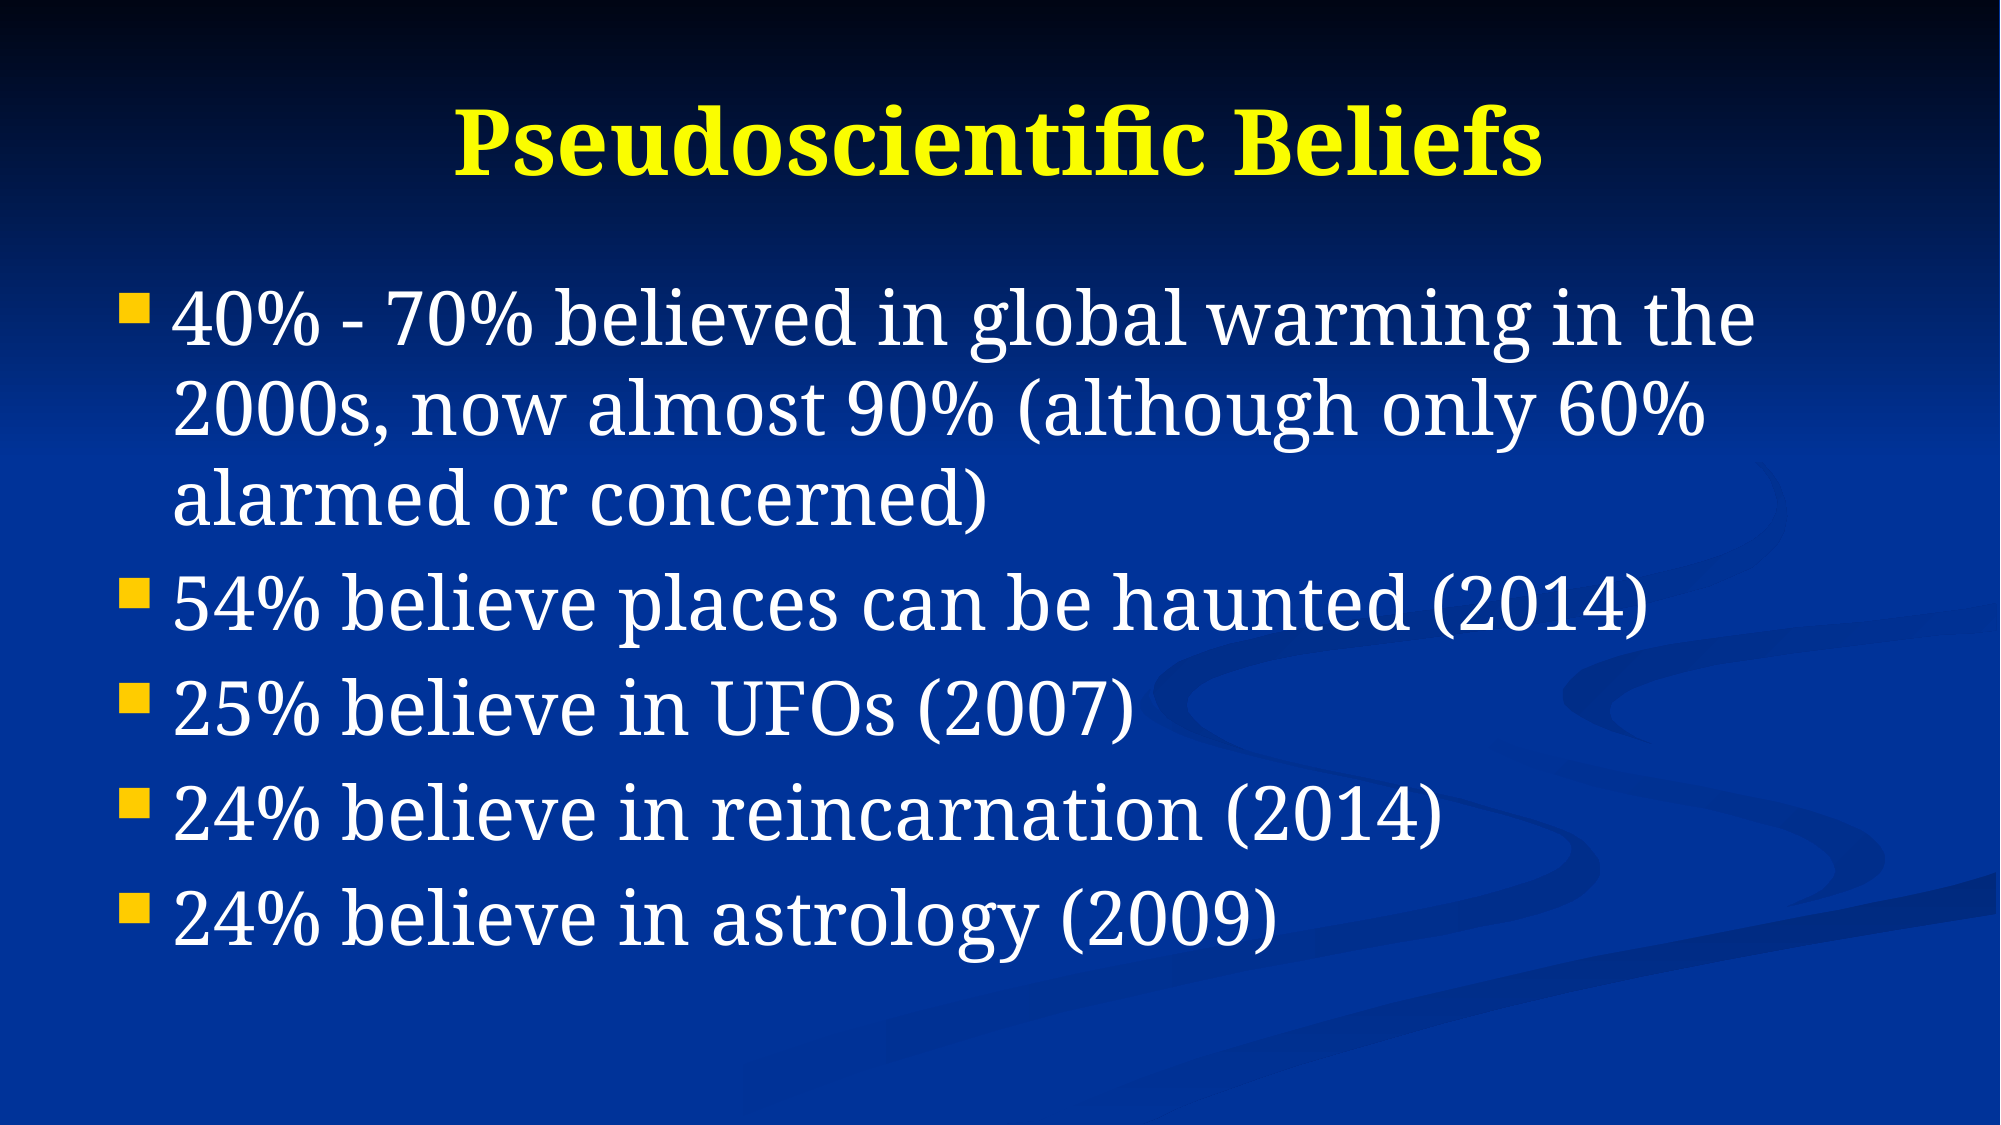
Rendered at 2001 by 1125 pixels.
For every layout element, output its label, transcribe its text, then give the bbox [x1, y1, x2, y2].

list 40% - 70% believed in global warming in the 2000s, now almost 90% (although only 60% alarmed or concerned) 54% believe places can be haunted (2014) 25% believe in UFOs (2007) 24% believe in reincarnation (2014) 24% believe in astrology (2009) [99, 262, 1901, 1006]
title Pseudoscientific Beliefs [99, 44, 1901, 233]
